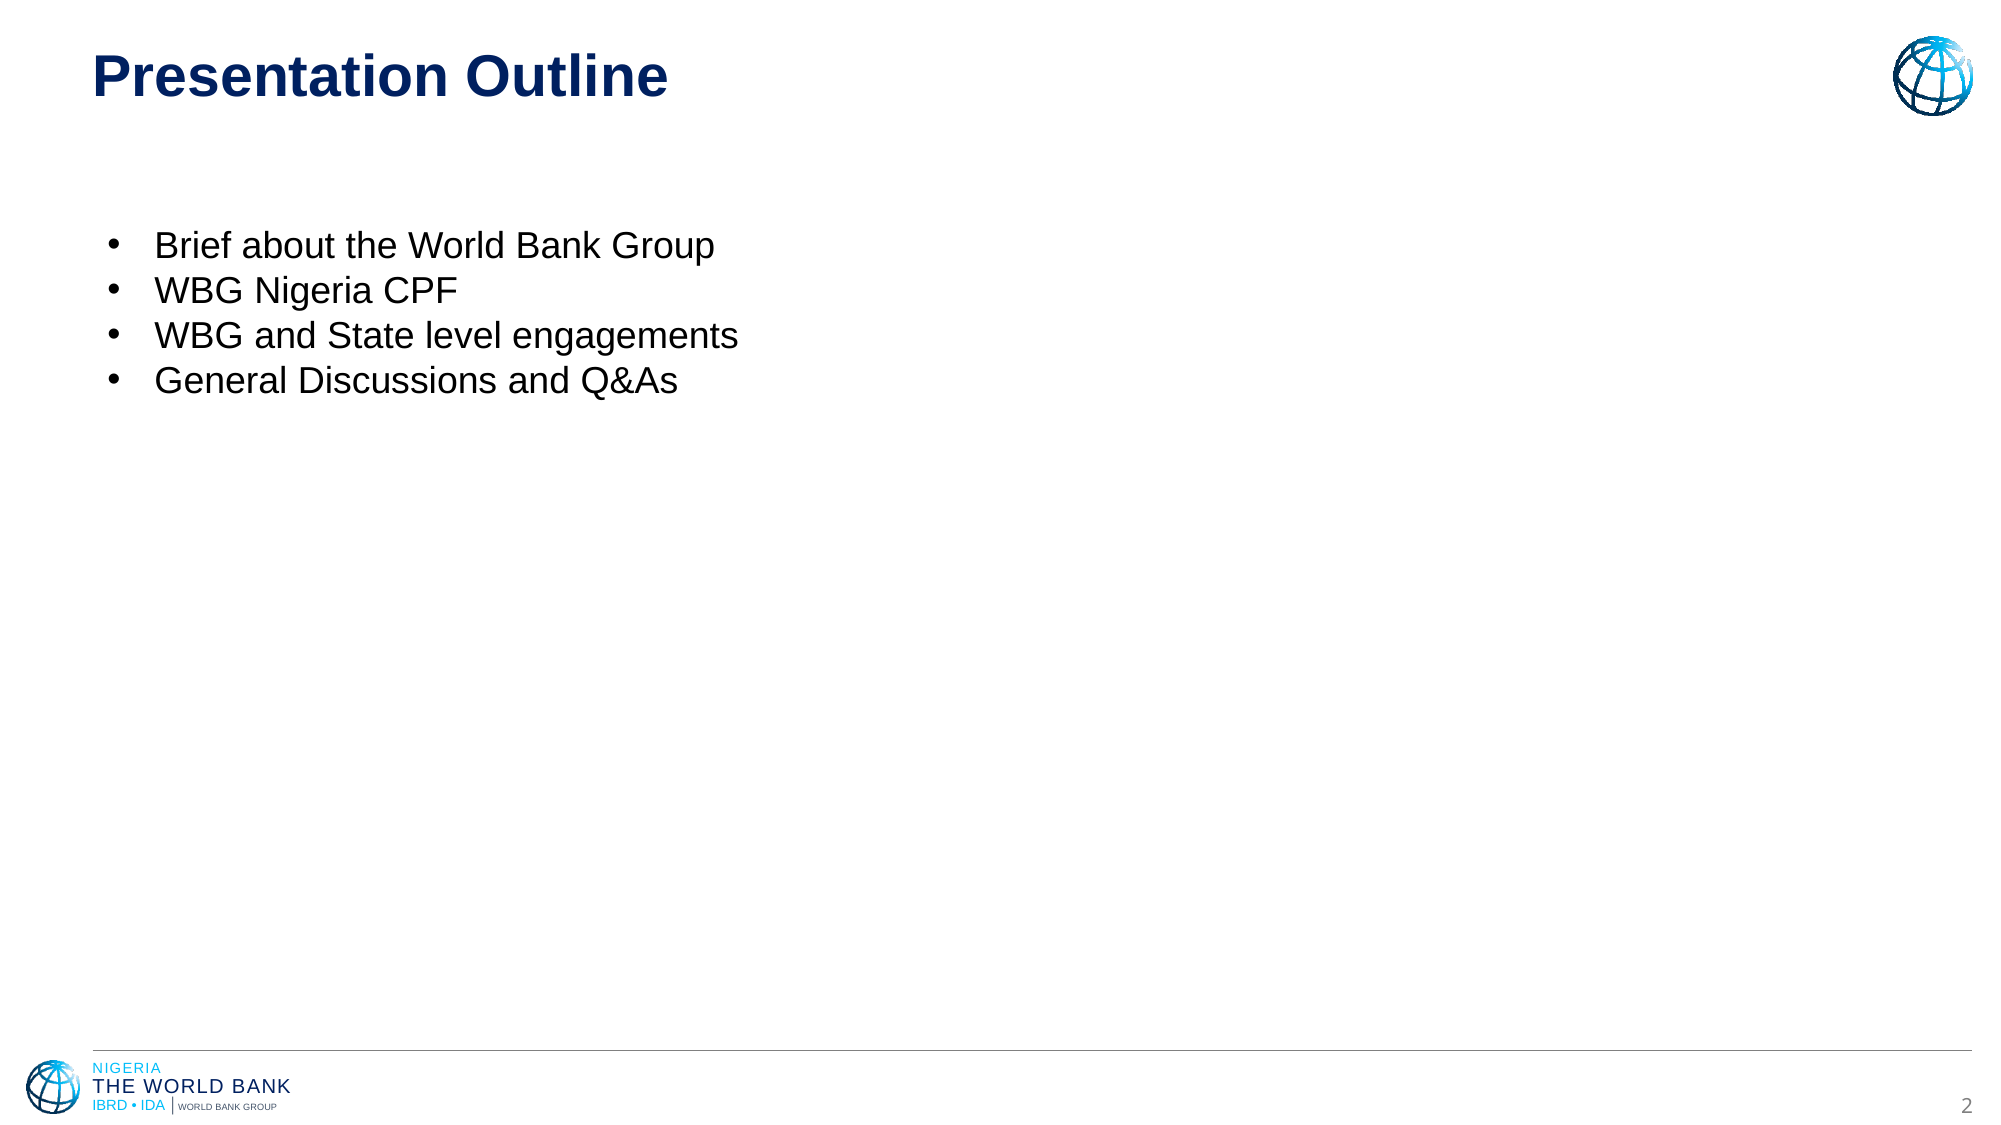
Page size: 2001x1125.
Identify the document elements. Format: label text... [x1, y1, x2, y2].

picture [1929, 52, 1940, 67]
picture [51, 1072, 57, 1081]
text_box Brief about the World Bank Group WBG Nigeria CPF WBG and State level engagements General Discussions and Q&As [92, 213, 1905, 408]
picture [1915, 44, 1928, 50]
picture [1944, 36, 1973, 97]
picture [1917, 50, 1931, 62]
picture [60, 1060, 80, 1101]
picture [1893, 36, 1973, 116]
title Presentation Outline [90, 34, 1869, 112]
picture [42, 1070, 51, 1077]
picture [26, 1060, 80, 1114]
